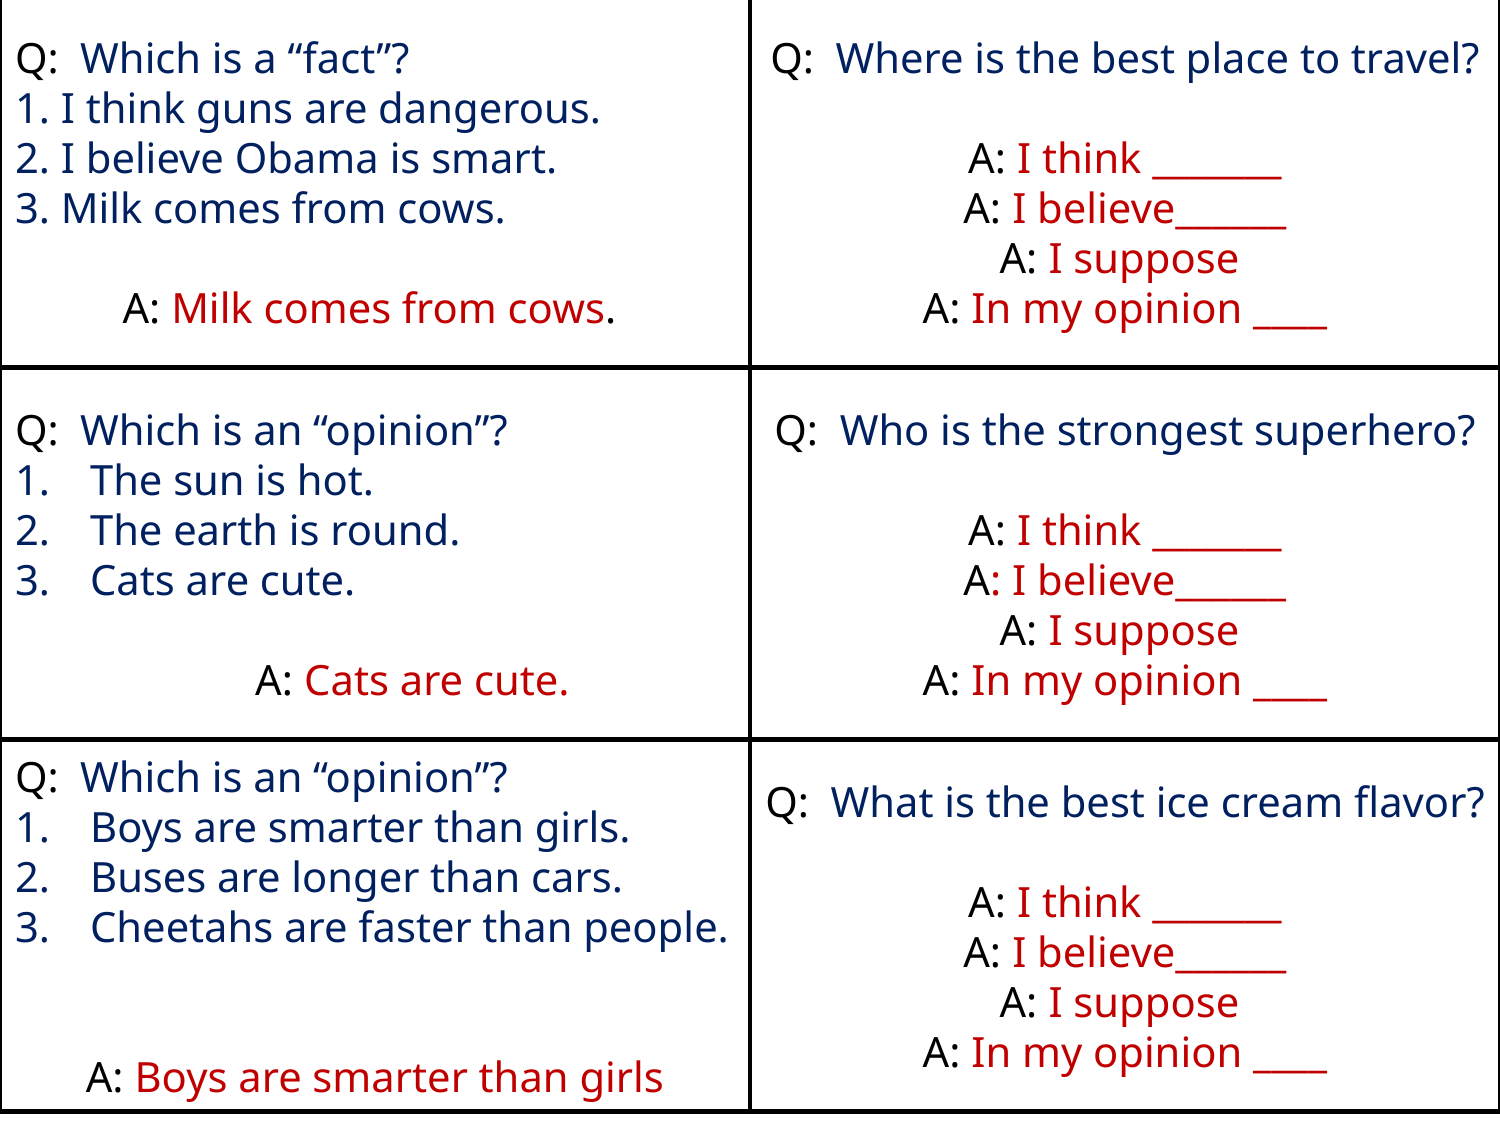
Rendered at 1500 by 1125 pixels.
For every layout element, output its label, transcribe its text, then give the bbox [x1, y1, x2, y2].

text_box Q: Which is an “opinion”? The sun is hot. The earth is round. Cats are cute. A: Cats are cute. [0, 365, 748, 738]
text_box Q: What is the best ice cream flavor? A: I think _______ A: I believe______ A: I suppose A: In my opinion ____ [748, 738, 1500, 1114]
text_box Q: Who is the strongest superhero? A: I think _______ A: I believe______ A: I suppose A: In my opinion ____ [748, 365, 1500, 738]
text_box Q: Where is the best place to travel? A: I think _______ A: I believe______ A: I suppose A: In my opinion ____ [748, 0, 1500, 365]
title Q: Which is a “fact”? 1. I think guns are dangerous. 2. I believe Obama is smart. 3. Milk comes from cows. A: Milk comes from cows. [0, 0, 748, 365]
text_box Q: Which is an “opinion”? Boys are smarter than girls. Buses are longer than cars. Cheetahs are faster than people. A: Boys are smarter than girls [0, 738, 748, 1114]
